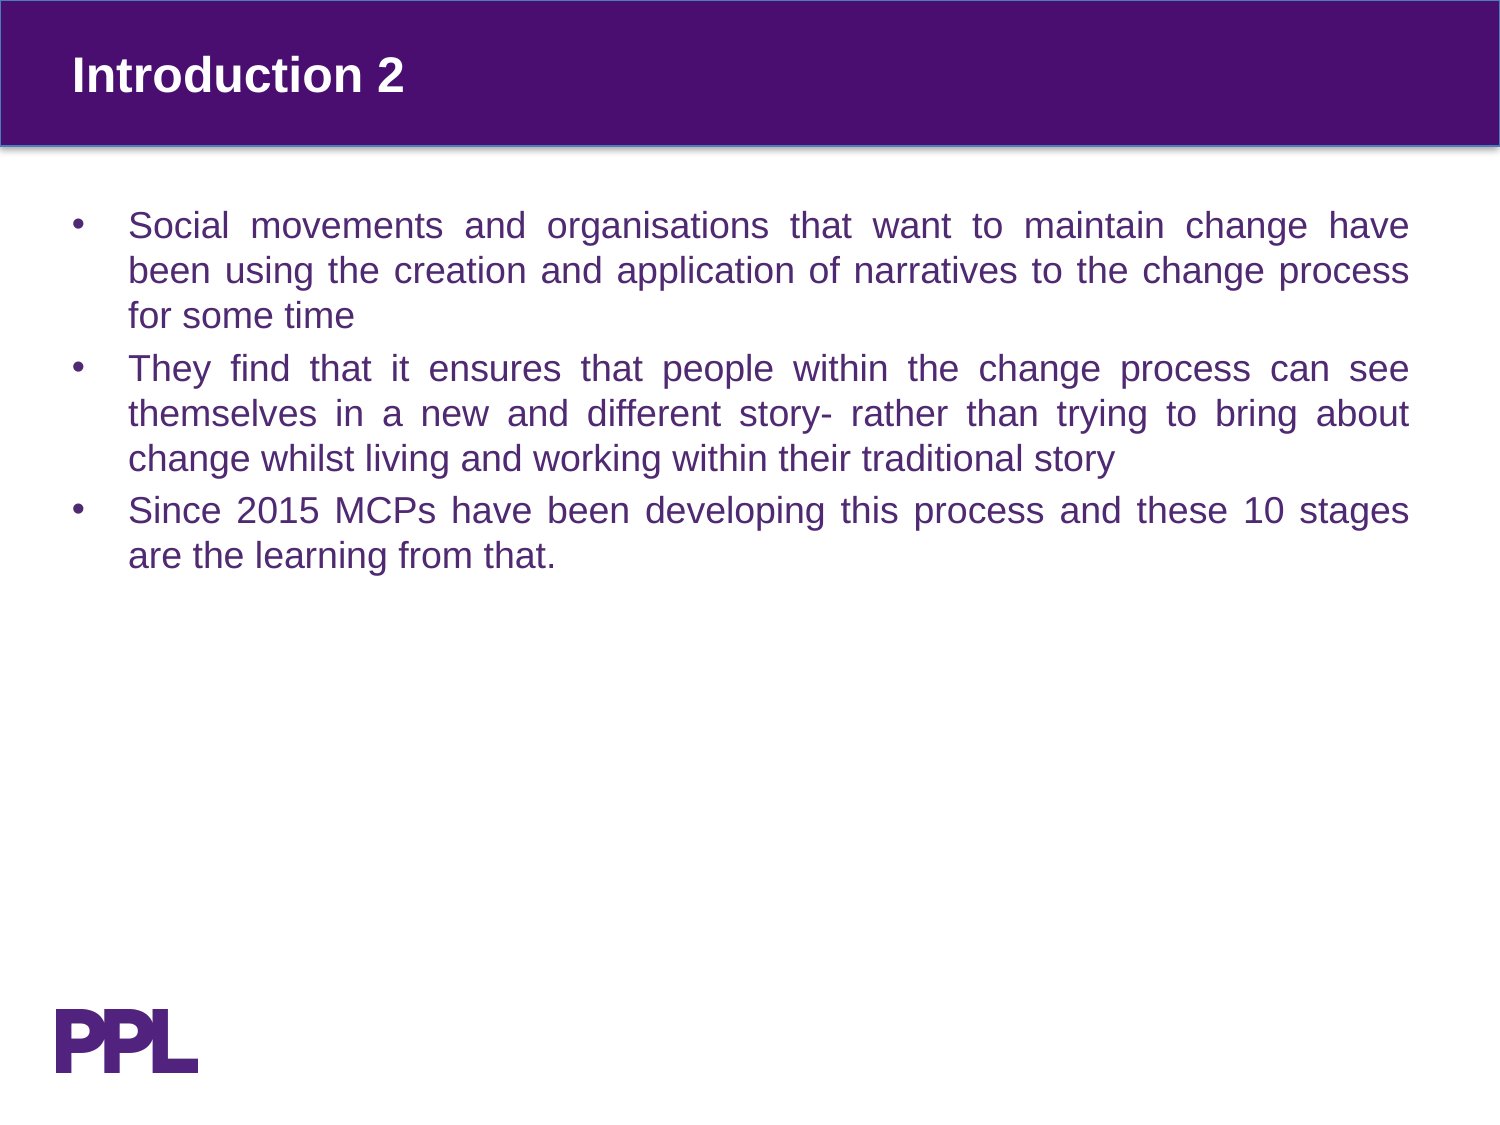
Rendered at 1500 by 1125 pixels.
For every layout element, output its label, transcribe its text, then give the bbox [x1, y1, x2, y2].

list Social movements and organisations that want to maintain change have been using the creation and application of narratives to the change process for some time They find that it ensures that people within the change process can see themselves in a new and different story- rather than trying to bring about change whilst living and working within their traditional story Since 2015 MCPs have been developing this process and these 10 stages are the learning from that. [56, 193, 1425, 969]
title Introduction 2 [56, 30, 1342, 115]
picture [56, 1009, 198, 1073]
